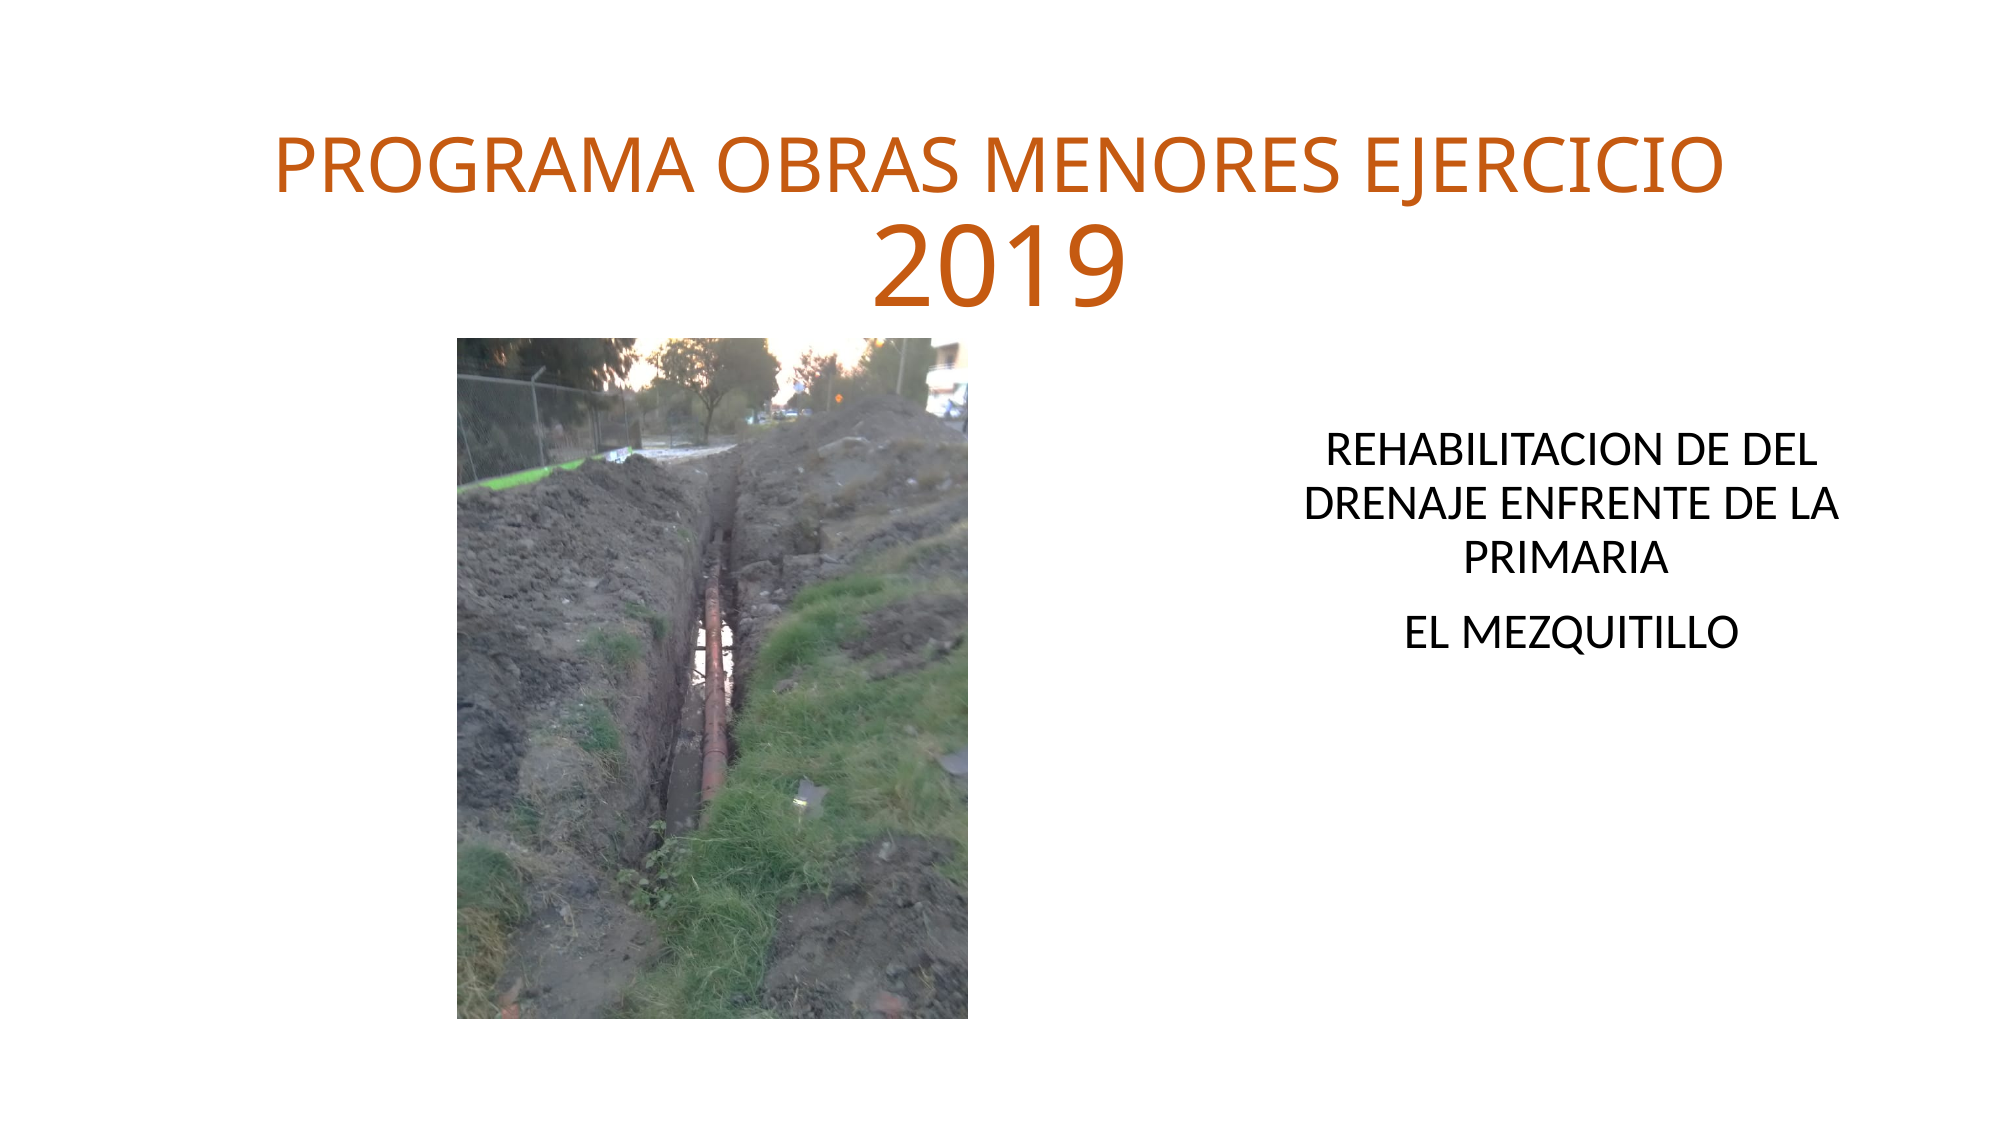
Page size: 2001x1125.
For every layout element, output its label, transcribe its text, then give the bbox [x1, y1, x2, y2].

picture [457, 338, 968, 1020]
subtitle REHABILITACION DE DEL DRENAJE ENFRENTE DE LA PRIMARIA EL MEZQUITILLO [1287, 414, 1857, 863]
title PROGRAMA OBRAS MENORES EJERCICIO 2019 [249, 117, 1750, 339]
